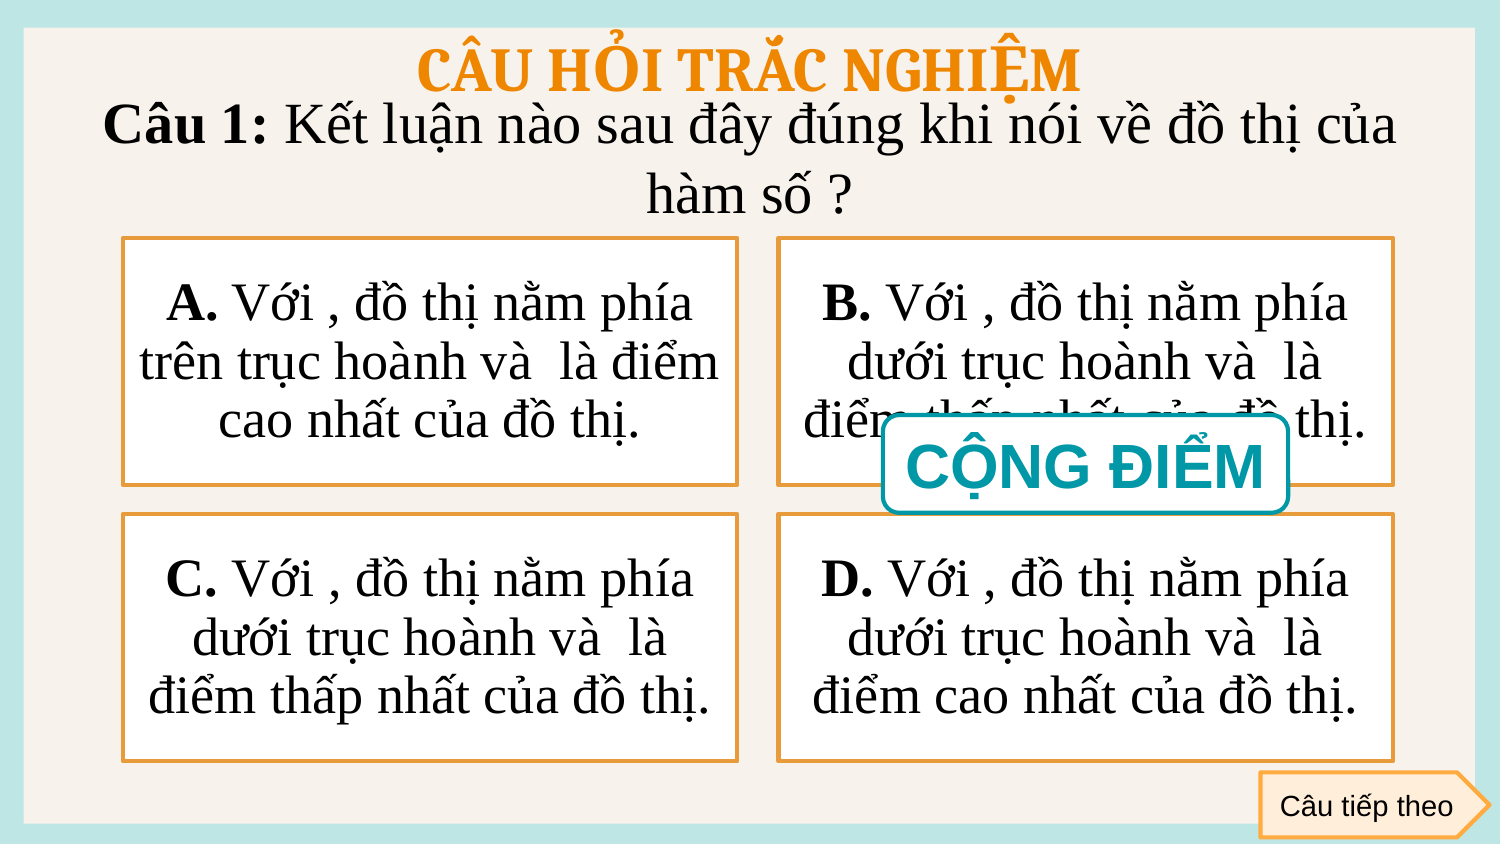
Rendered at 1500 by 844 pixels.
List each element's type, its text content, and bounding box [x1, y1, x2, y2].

text_box Câu tiếp theo [1258, 770, 1492, 840]
text_box CÂU HỎI TRẮC NGHIỆM [73, 21, 1427, 111]
text_box CỘNG ĐIỂM [880, 412, 1291, 515]
